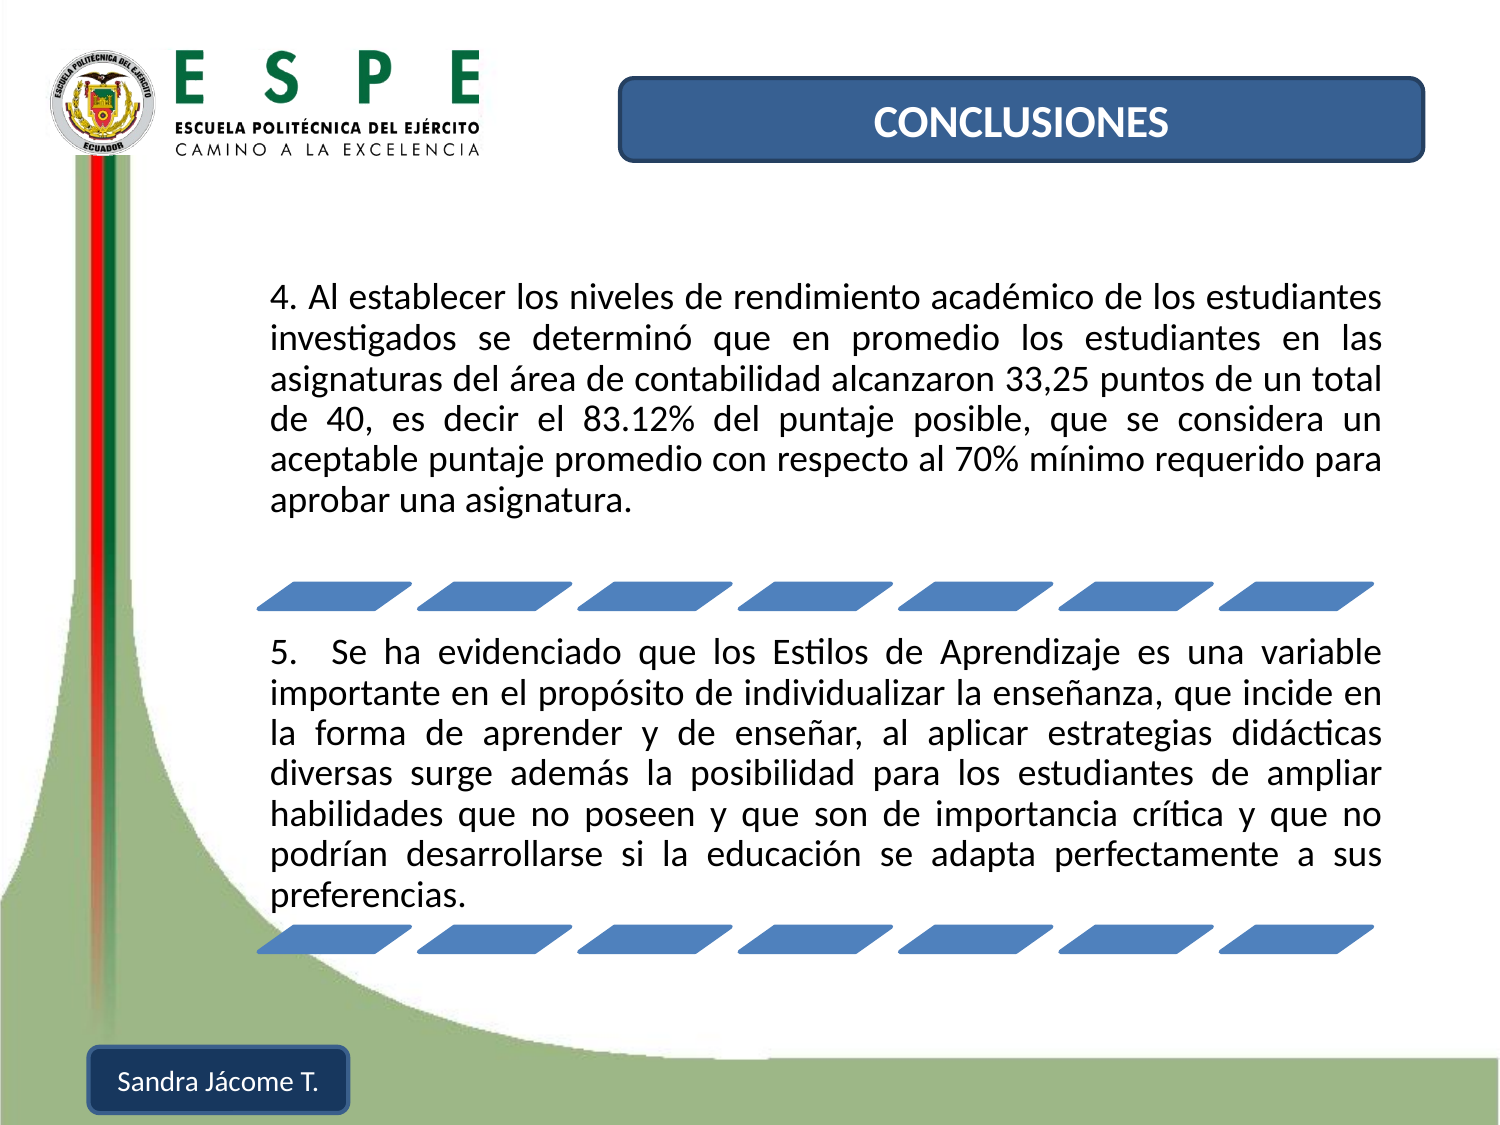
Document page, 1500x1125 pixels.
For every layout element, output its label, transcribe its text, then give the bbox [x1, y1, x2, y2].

text_box Sandra Jácome T. [86, 1044, 351, 1116]
text_box CONCLUSIONES [617, 76, 1426, 163]
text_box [194, 207, 1459, 1060]
picture [0, 0, 1500, 1125]
